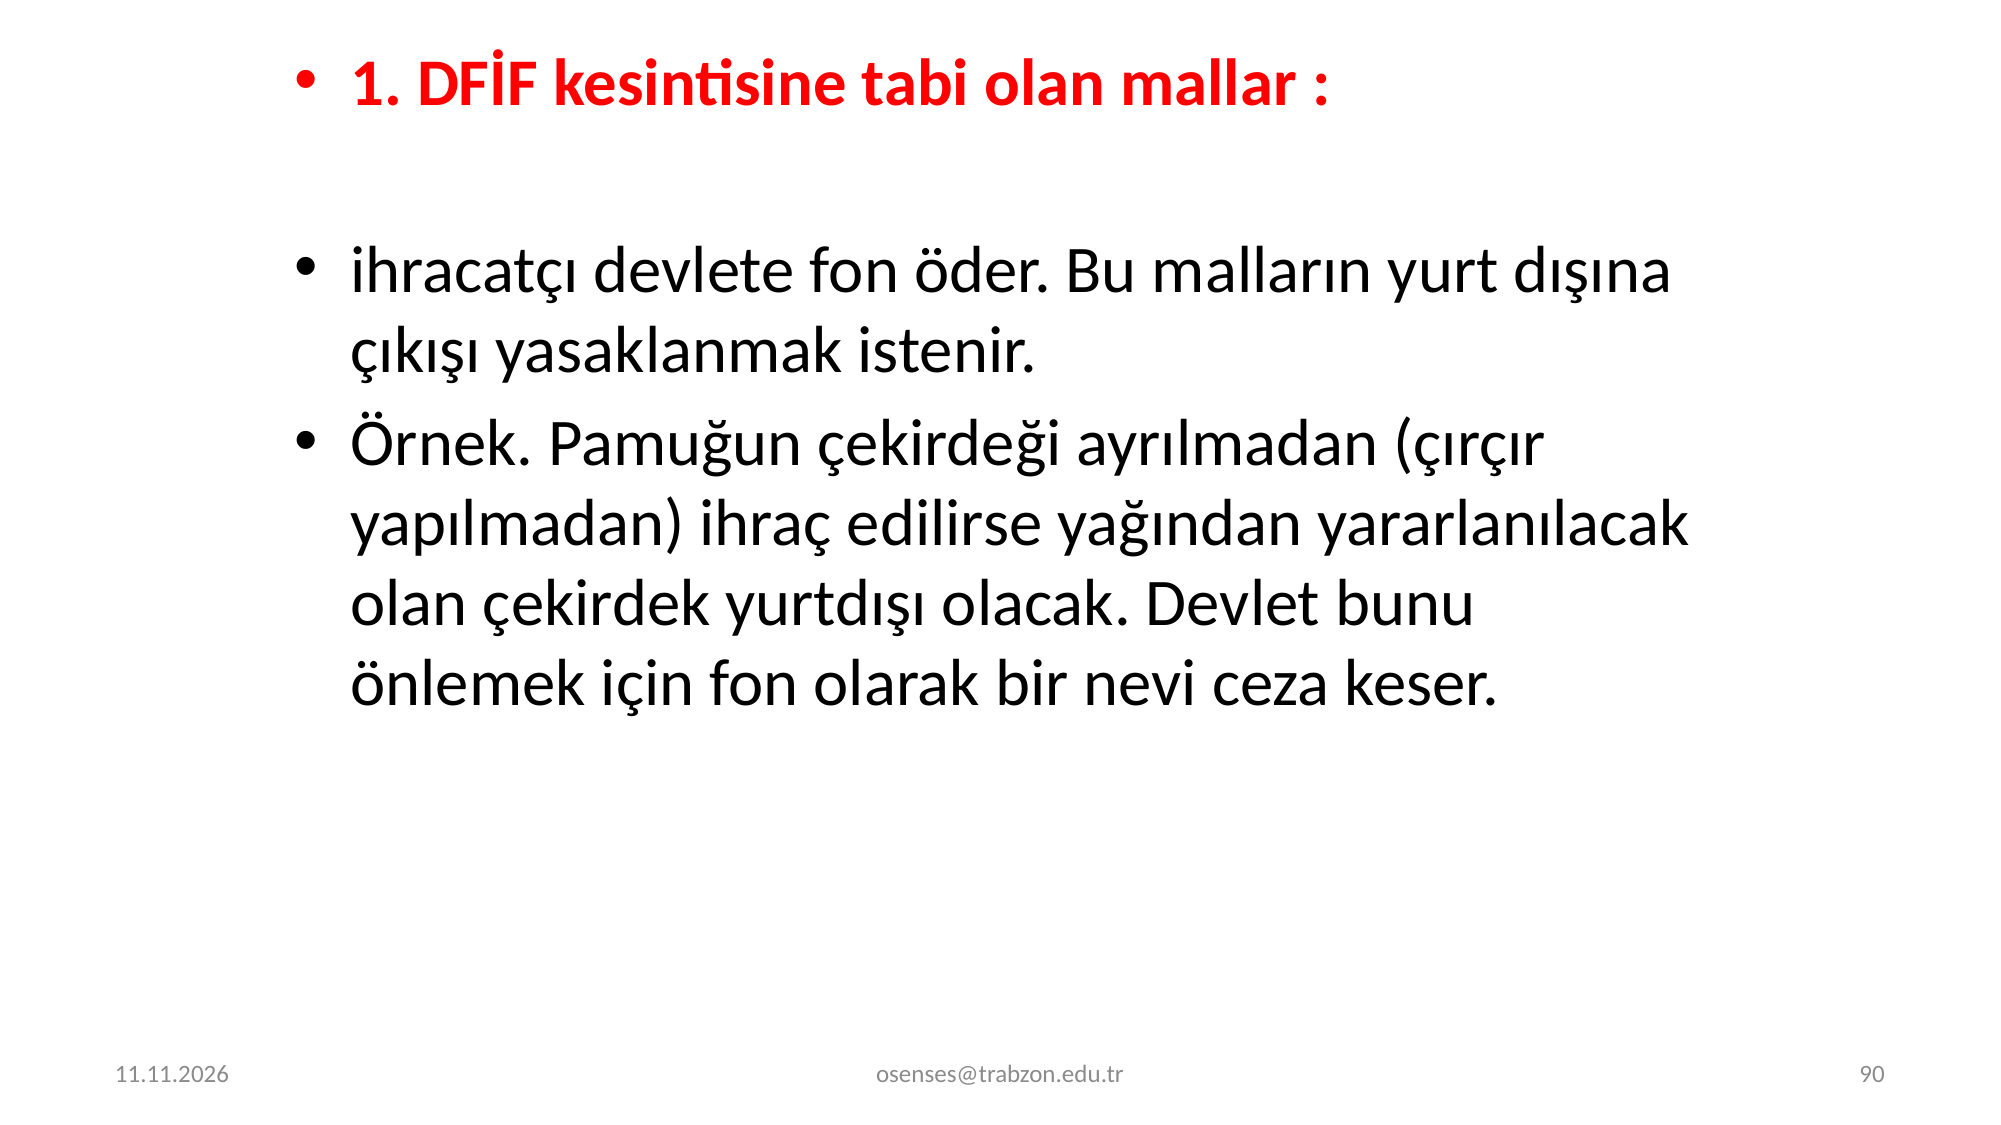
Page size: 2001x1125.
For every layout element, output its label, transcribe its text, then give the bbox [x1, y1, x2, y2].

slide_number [99, 1042, 567, 1103]
footer osenses@trabzon.edu.tr [683, 1042, 1317, 1103]
list 1. DFİF kesintisine tabi olan mallar : ihracatçı devlete fon öder. Bu malların yurt dışına çıkışı yasaklanmak istenir. Örnek. Pamuğun çekirdeği ayrılmadan (çırçır yapılmadan) ihraç edilirse yağından yararlanılacak olan çekirdek yurtdışı olacak. Devlet bunu önlemek için fon olarak bir nevi ceza keser. [279, 30, 1709, 1071]
slide_number 90 [1433, 1042, 1900, 1103]
